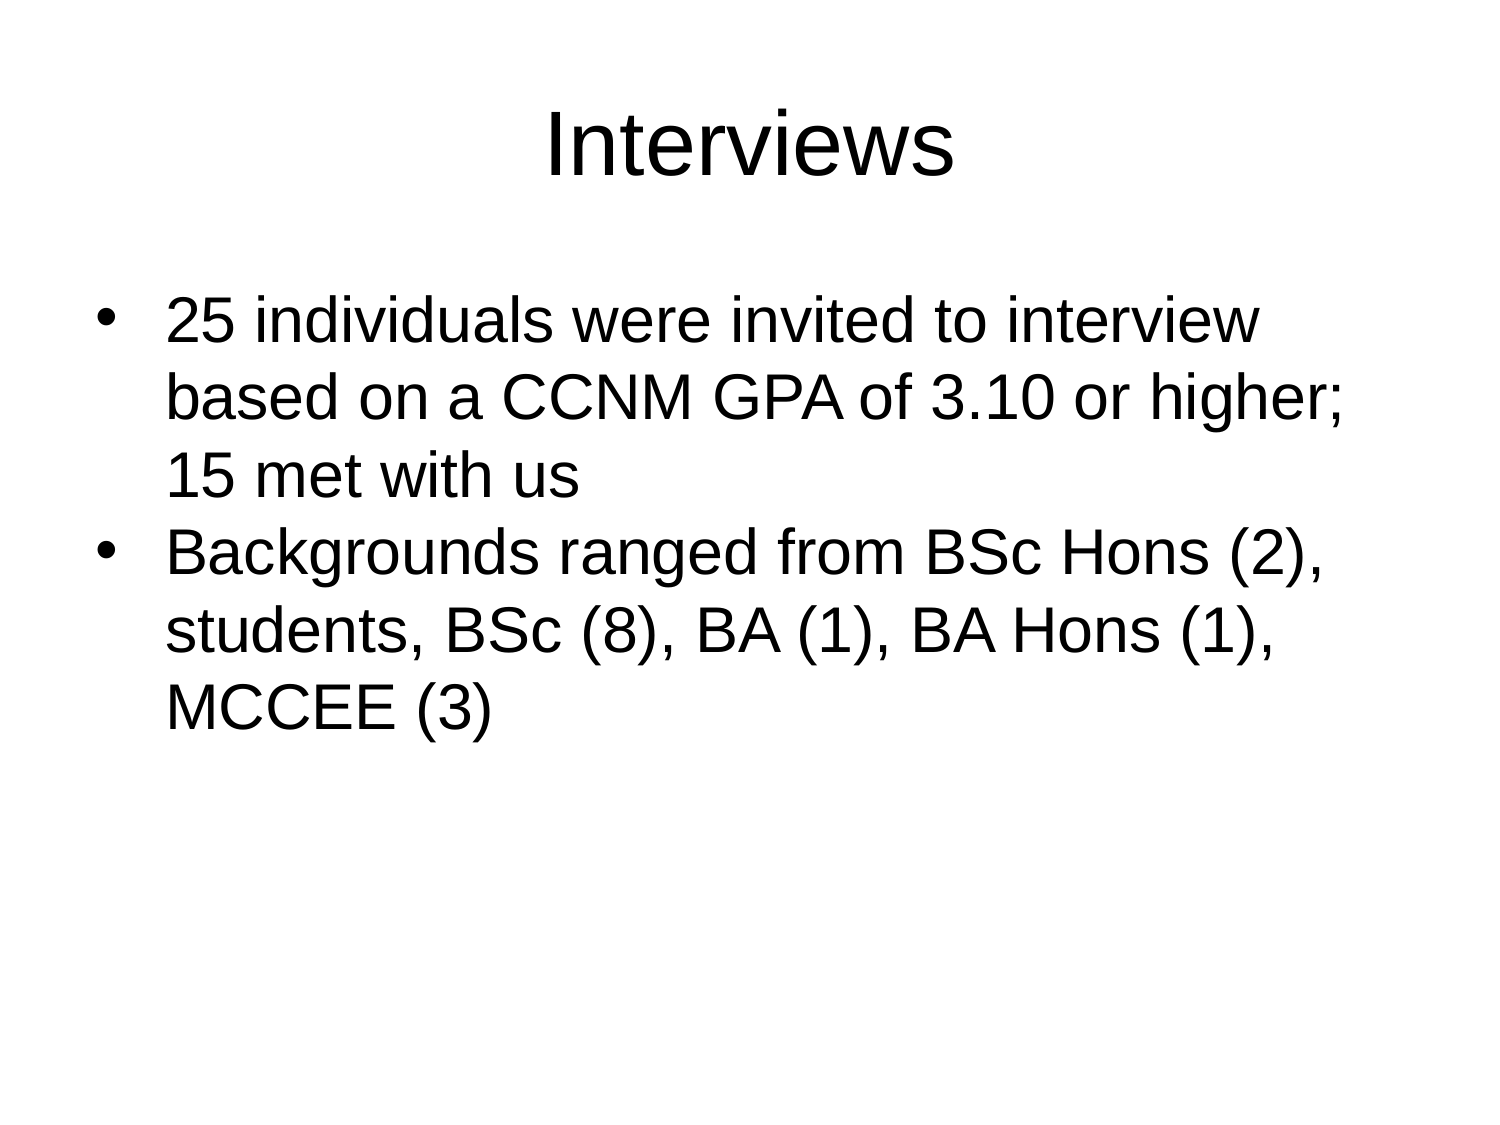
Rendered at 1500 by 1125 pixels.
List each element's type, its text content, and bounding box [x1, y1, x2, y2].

title Interviews [75, 45, 1425, 233]
list 25 individuals were invited to interview based on a CCNM GPA of 3.10 or higher; 15 met with us Backgrounds ranged from BSc Hons (2), students, BSc (8), BA (1), BA Hons (1), MCCEE (3) [75, 262, 1425, 1005]
